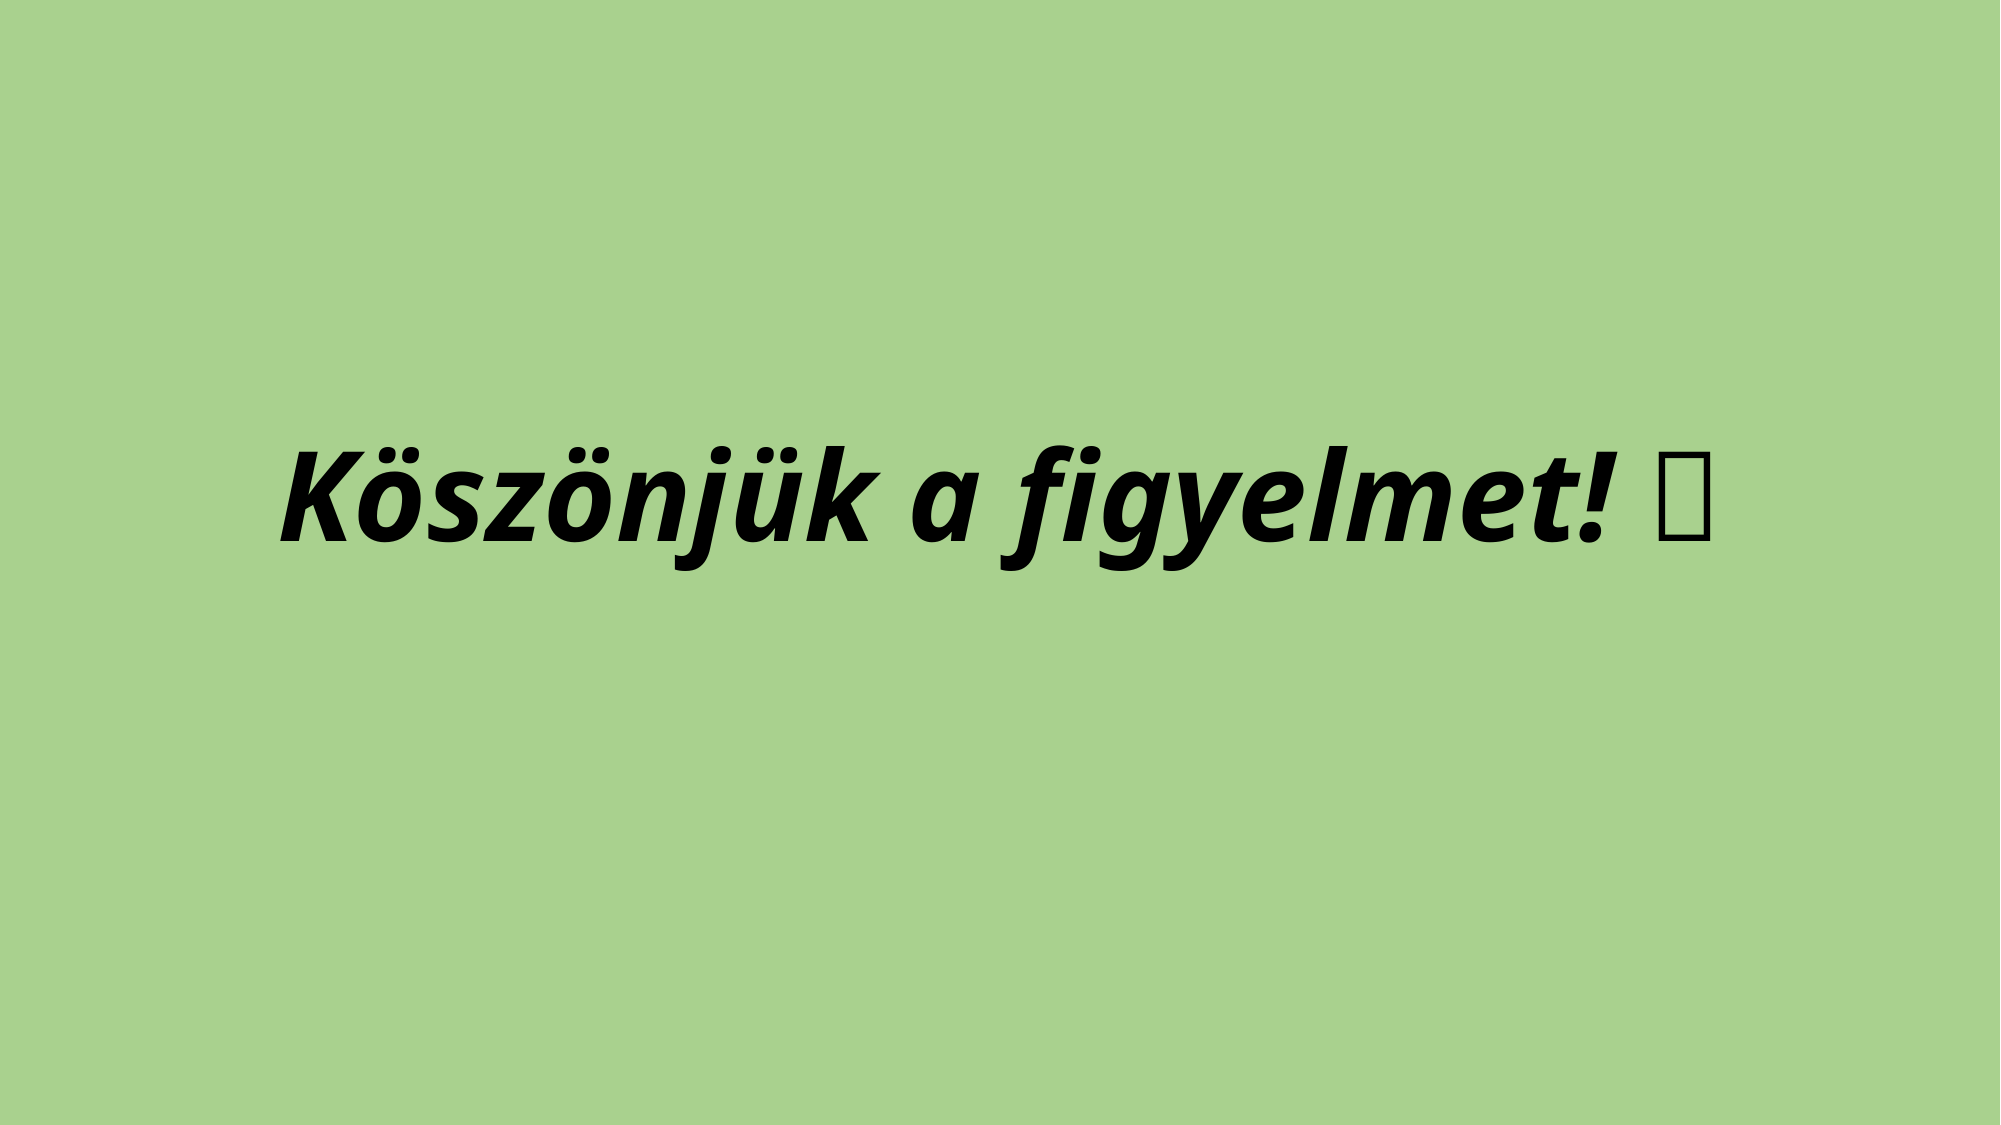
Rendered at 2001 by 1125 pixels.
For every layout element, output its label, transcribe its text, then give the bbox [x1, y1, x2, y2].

title Köszönjük a figyelmet!  [249, 184, 1750, 576]
